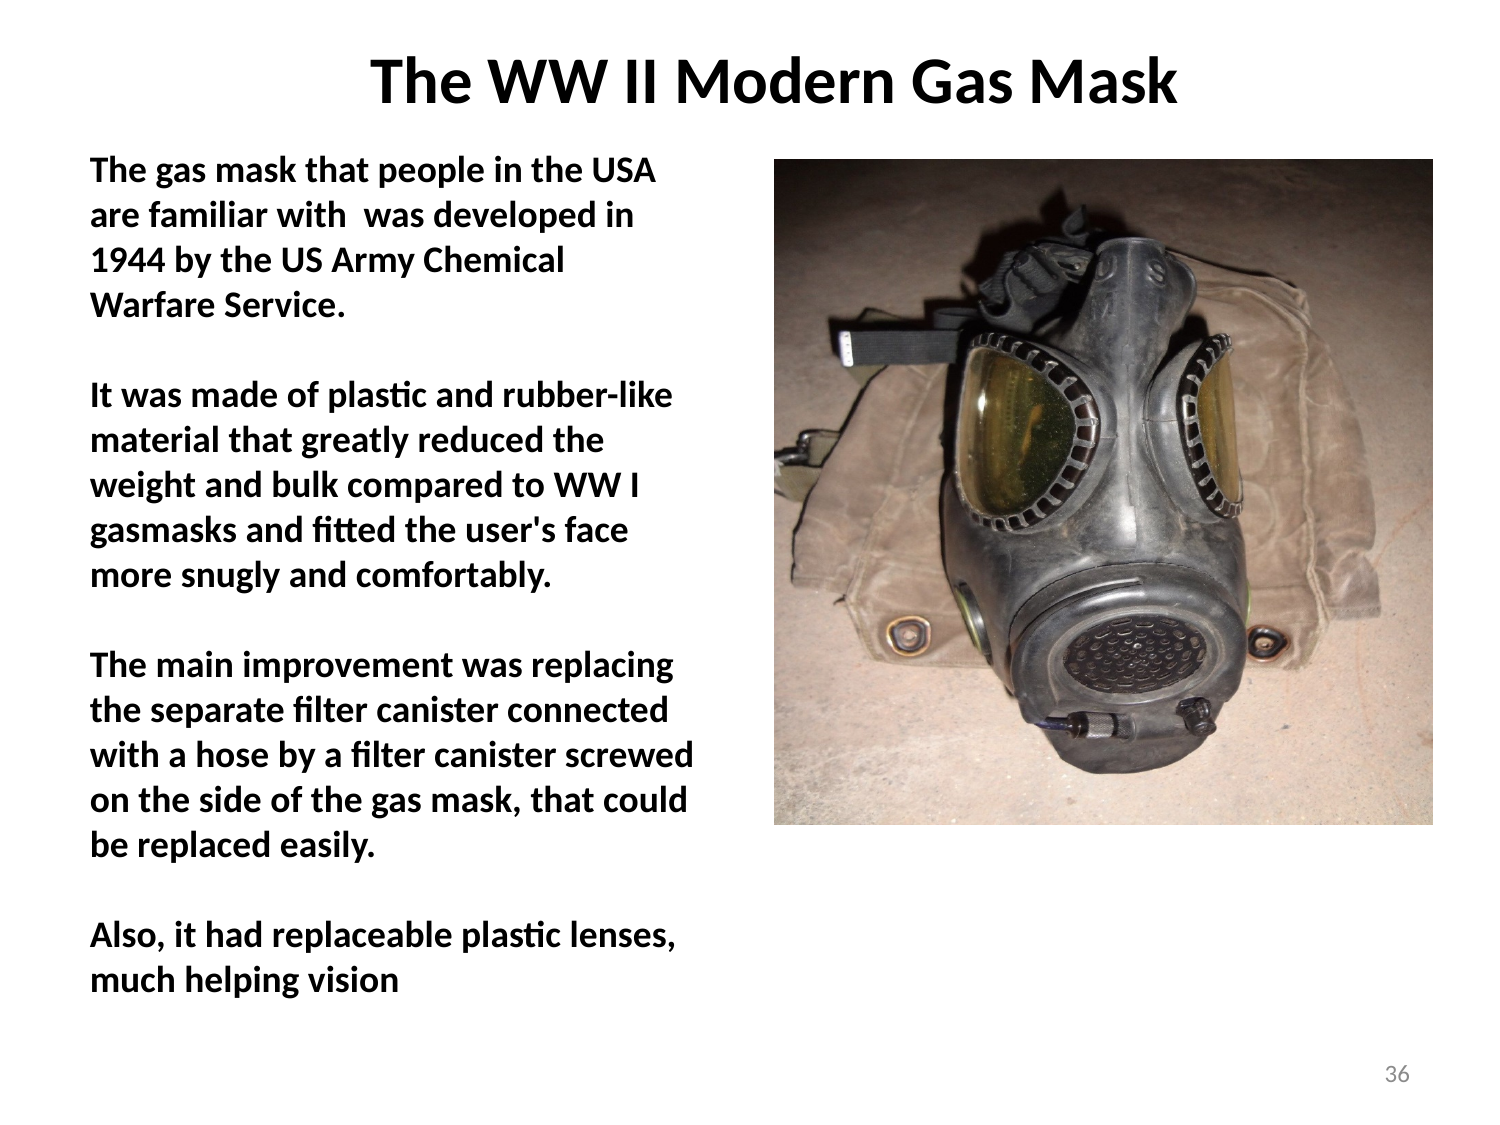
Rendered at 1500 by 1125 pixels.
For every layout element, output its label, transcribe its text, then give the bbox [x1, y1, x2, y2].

text_box The WW II Modern Gas Mask [355, 29, 1195, 124]
picture [774, 159, 1434, 826]
text_box The gas mask that people in the USA are familiar with was developed in 1944 by the US Army Chemical Warfare Service. It was made of plastic and rubber-like material that greatly reduced the weight and bulk compared to WW I gasmasks and fitted the user's face more snugly and comfortably. The main improvement was replacing the separate filter canister connected with a hose by a filter canister screwed on the side of the gas mask, that could be replaced easily. Also, it had replaceable plastic lenses, much helping vision [75, 137, 713, 1008]
slide_number 36 [1074, 1042, 1425, 1103]
